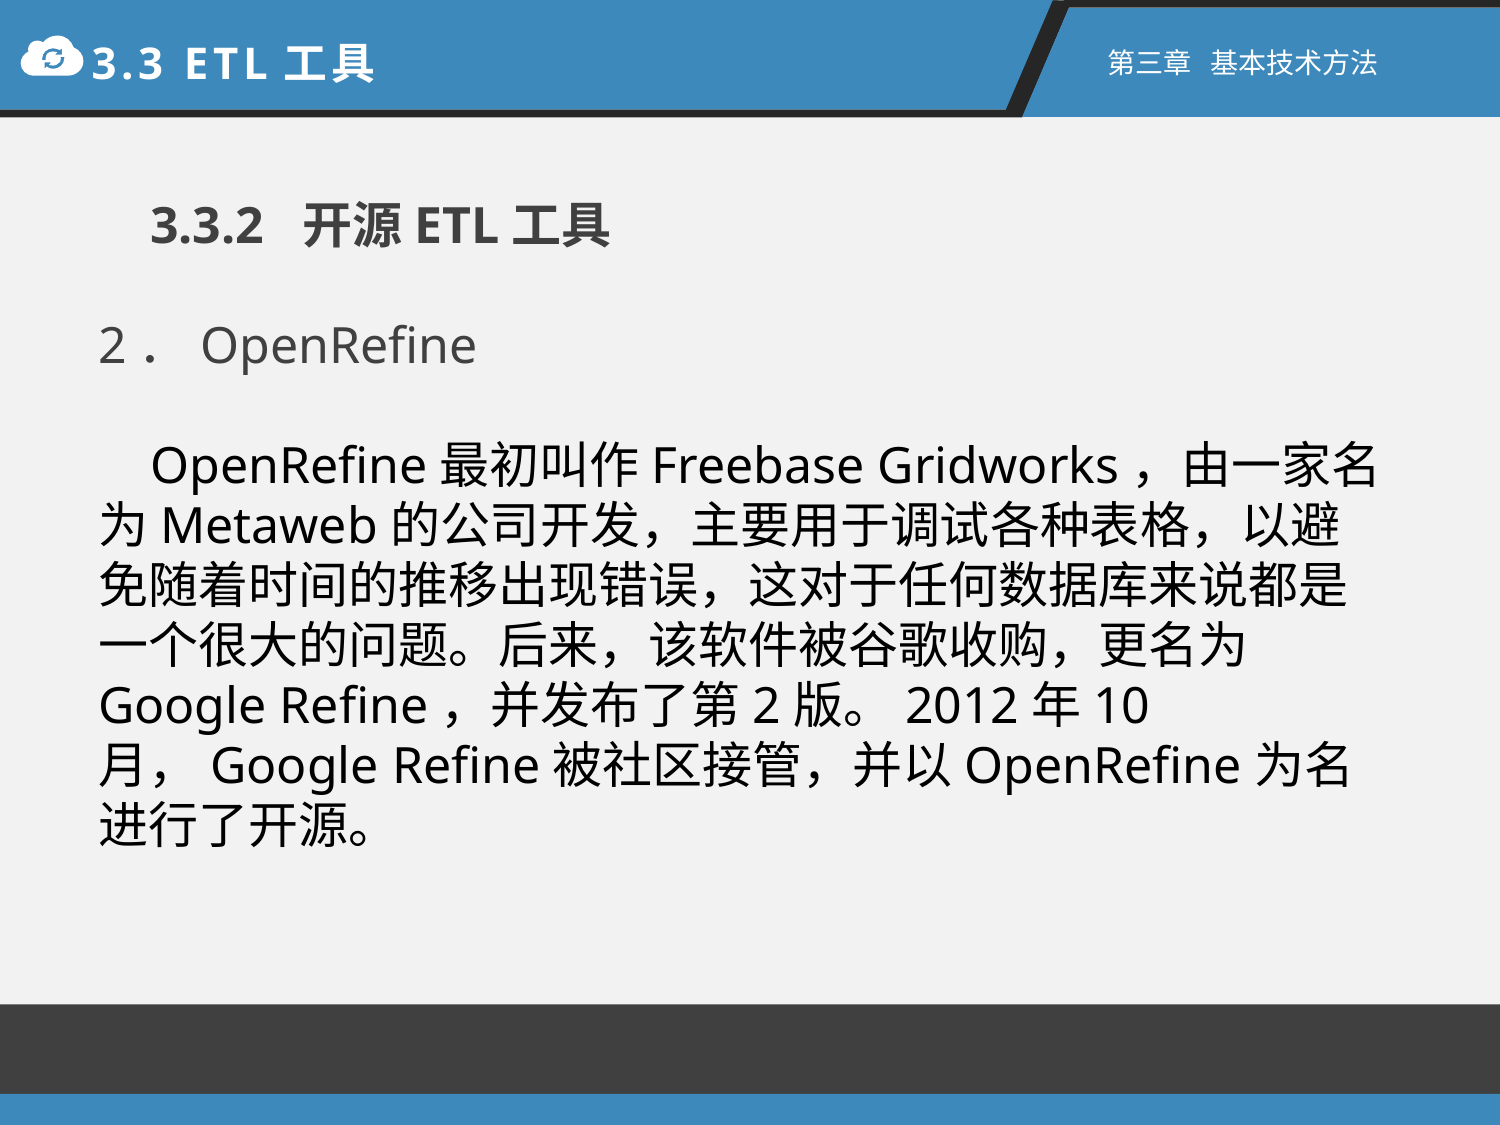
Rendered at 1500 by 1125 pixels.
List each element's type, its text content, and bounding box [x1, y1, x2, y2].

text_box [0, 0, 1500, 118]
text_box 3.3.2 开源ETL工具 2．OpenRefine OpenRefine最初叫作Freebase Gridworks，由一家名为Metaweb的公司开发，主要用于调试各种表格，以避免随着时间的推移出现错误，这对于任何数据库来说都是一个很大的问题。后来，该软件被谷歌收购，更名为Google Refine，并发布了第2版。2012年10月，Google Refine被社区接管，并以OpenRefine为名进行了开源。 [83, 186, 1399, 982]
text_box [0, 1003, 1500, 1093]
text_box [0, 1093, 1500, 1125]
